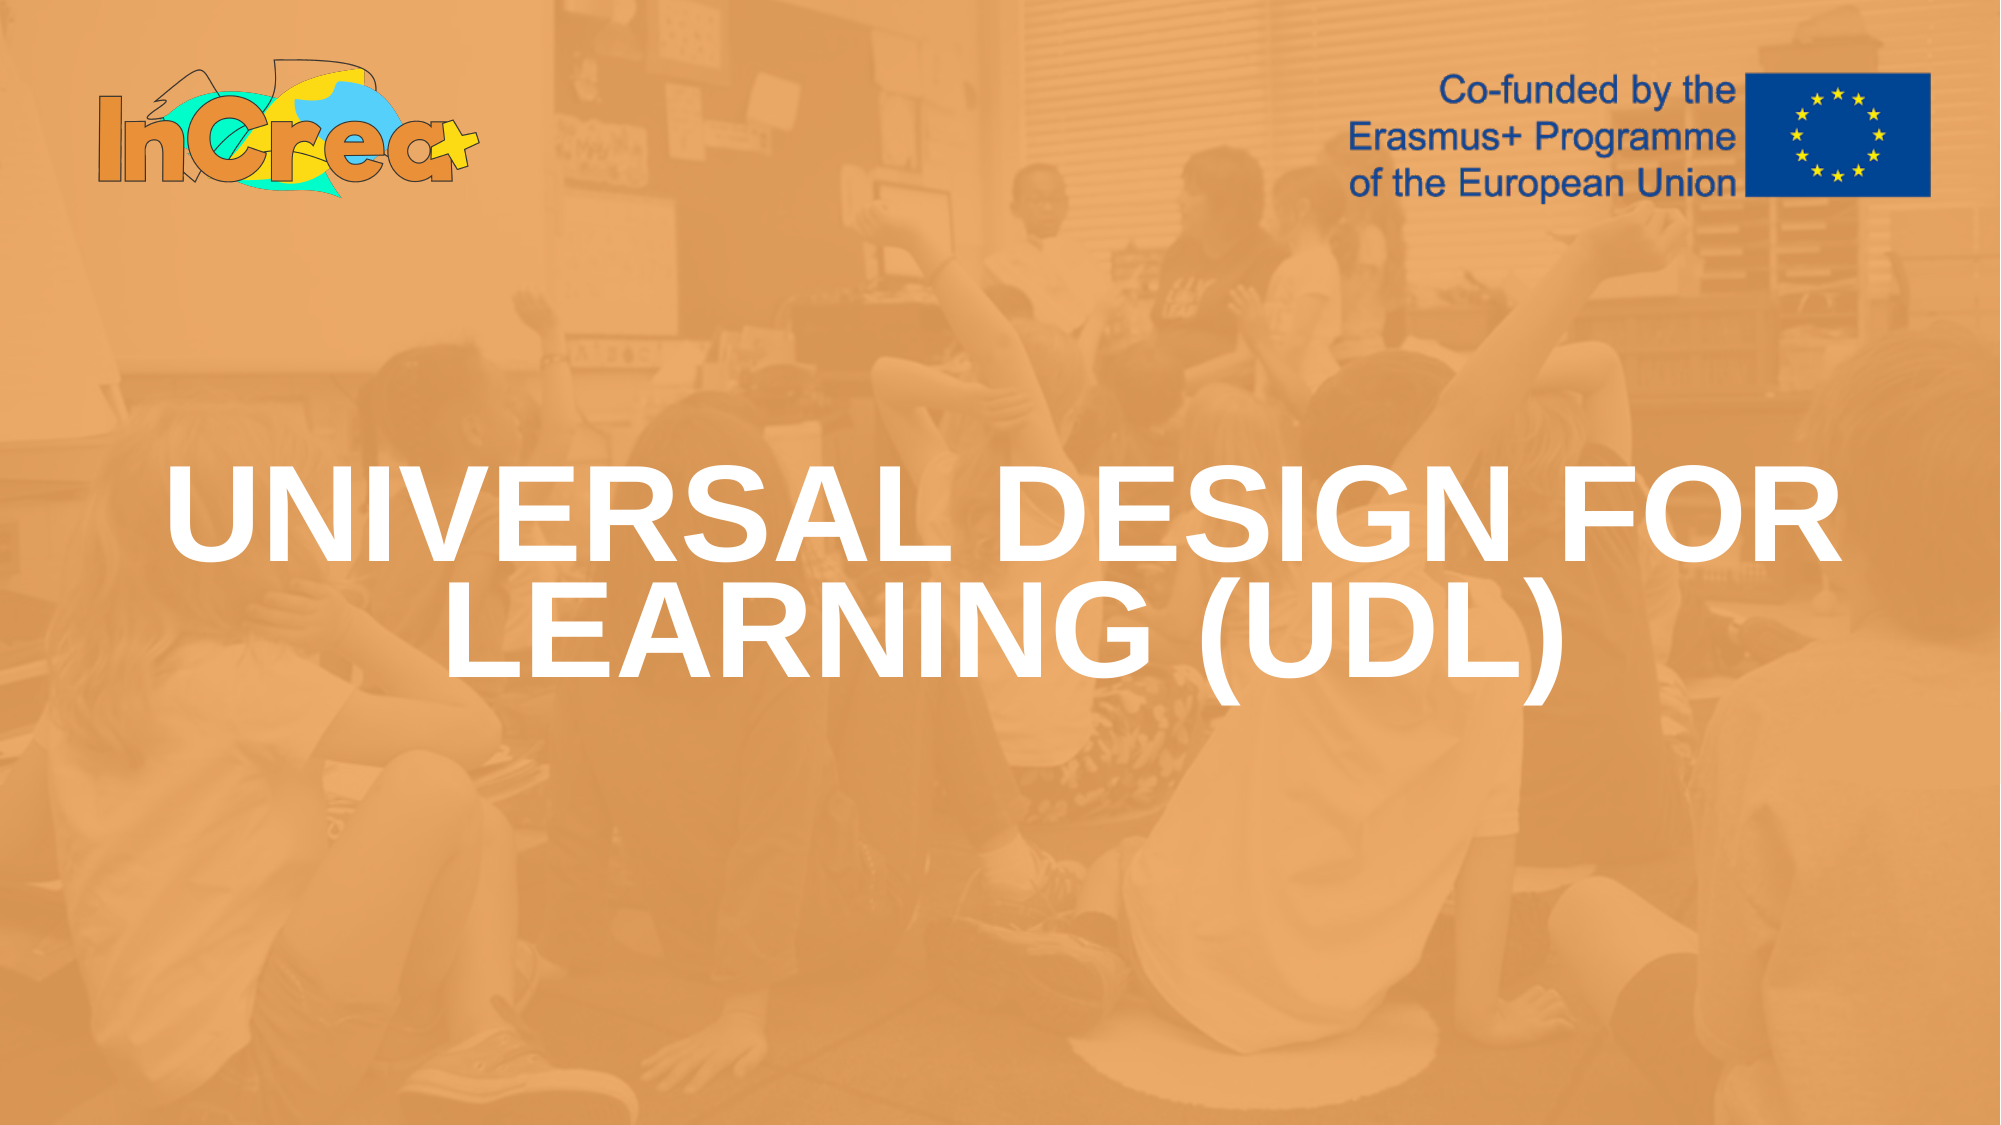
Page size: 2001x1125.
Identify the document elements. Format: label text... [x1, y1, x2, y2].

picture [93, 52, 482, 203]
text_box UNIVERSAL DESIGN FOR LEARNING (UDL) [142, 461, 1869, 956]
picture [1331, 69, 1944, 209]
